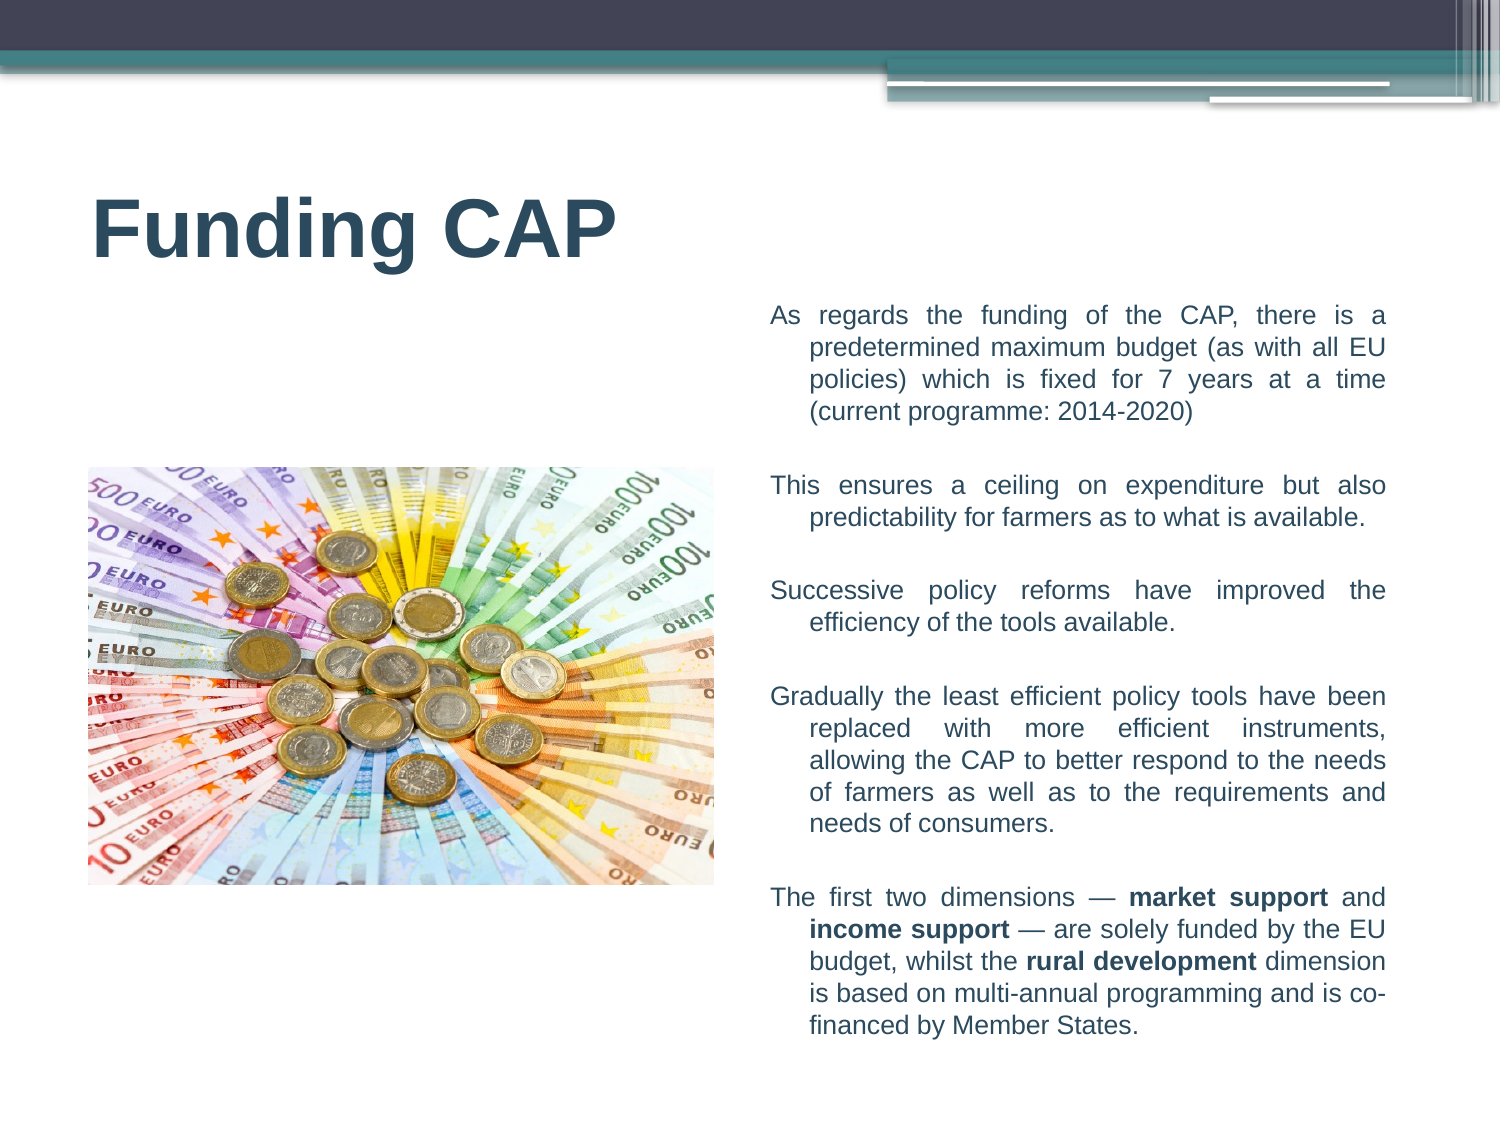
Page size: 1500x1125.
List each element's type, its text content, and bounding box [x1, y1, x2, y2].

picture [88, 467, 715, 885]
list As regards the funding of the CAP, there is a predetermined maximum budget (as with all EU policies) which is fixed for 7 years at a time (current programme: 2014-2020) This ensures a ceiling on expenditure but also predictability for farmers as to what is available. Successive policy reforms have improved the efficiency of the tools available. Gradually the least efficient policy tools have been replaced with more efficient instruments, allowing the CAP to better respond to the needs of farmers as well as to the requirements and needs of consumers. The first two dimensions — market support and income support — are solely funded by the EU budget, whilst the rural development dimension is based on multi-annual programming and is co-financed by Member States. [738, 290, 1401, 1088]
title Funding CAP [76, 137, 1427, 313]
